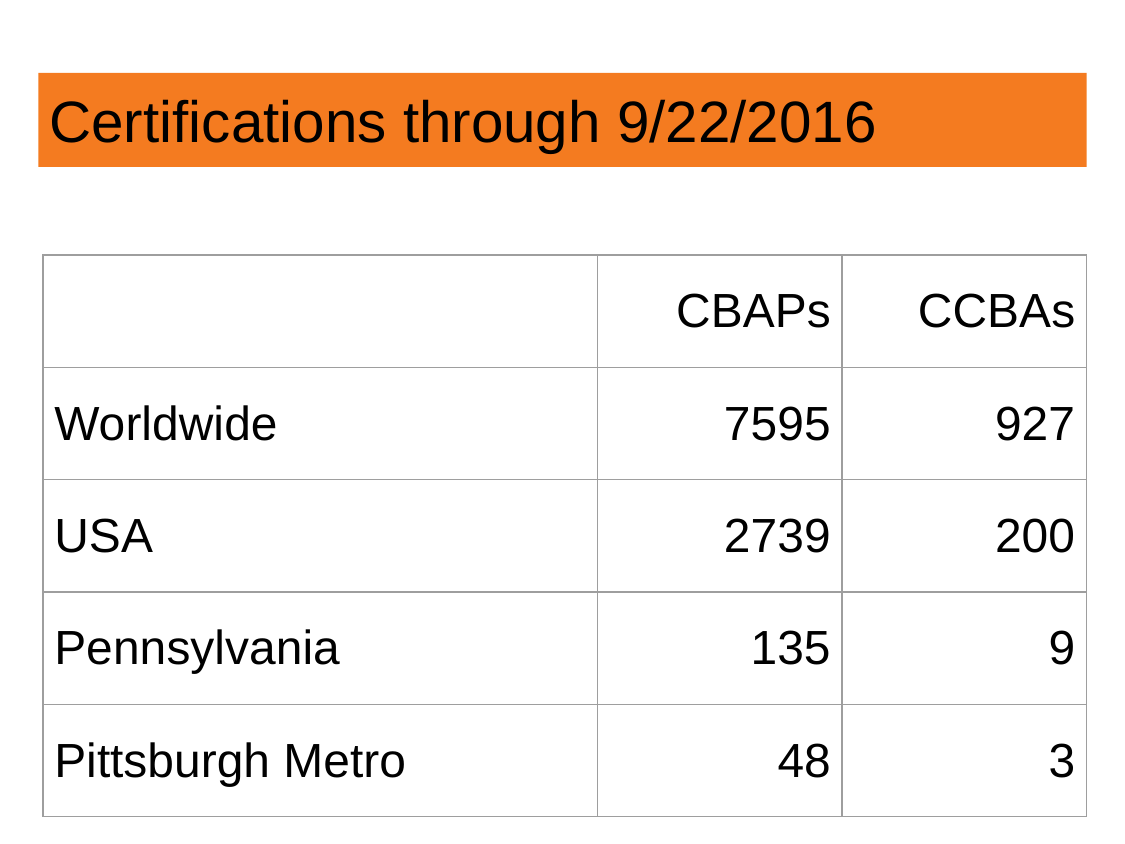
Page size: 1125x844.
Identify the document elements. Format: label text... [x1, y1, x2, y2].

table_cell 200 [843, 480, 1086, 591]
table_cell 2739 [598, 480, 841, 591]
title Certifications through 9/22/2016 [38, 72, 1087, 167]
table_cell 927 [843, 368, 1086, 479]
table_cell Pittsburgh Metro [44, 705, 597, 816]
table_cell 48 [598, 705, 841, 816]
table_cell Pennsylvania [44, 593, 597, 704]
table_cell 135 [598, 593, 841, 704]
table_header CBAPs [598, 256, 841, 367]
table_cell Worldwide [44, 368, 597, 479]
table_cell 7595 [598, 368, 841, 479]
table_header CCBAs [843, 256, 1086, 367]
table_cell 9 [843, 593, 1086, 704]
table_header [44, 256, 597, 367]
table_cell USA [44, 480, 597, 591]
table_cell 3 [843, 705, 1086, 816]
